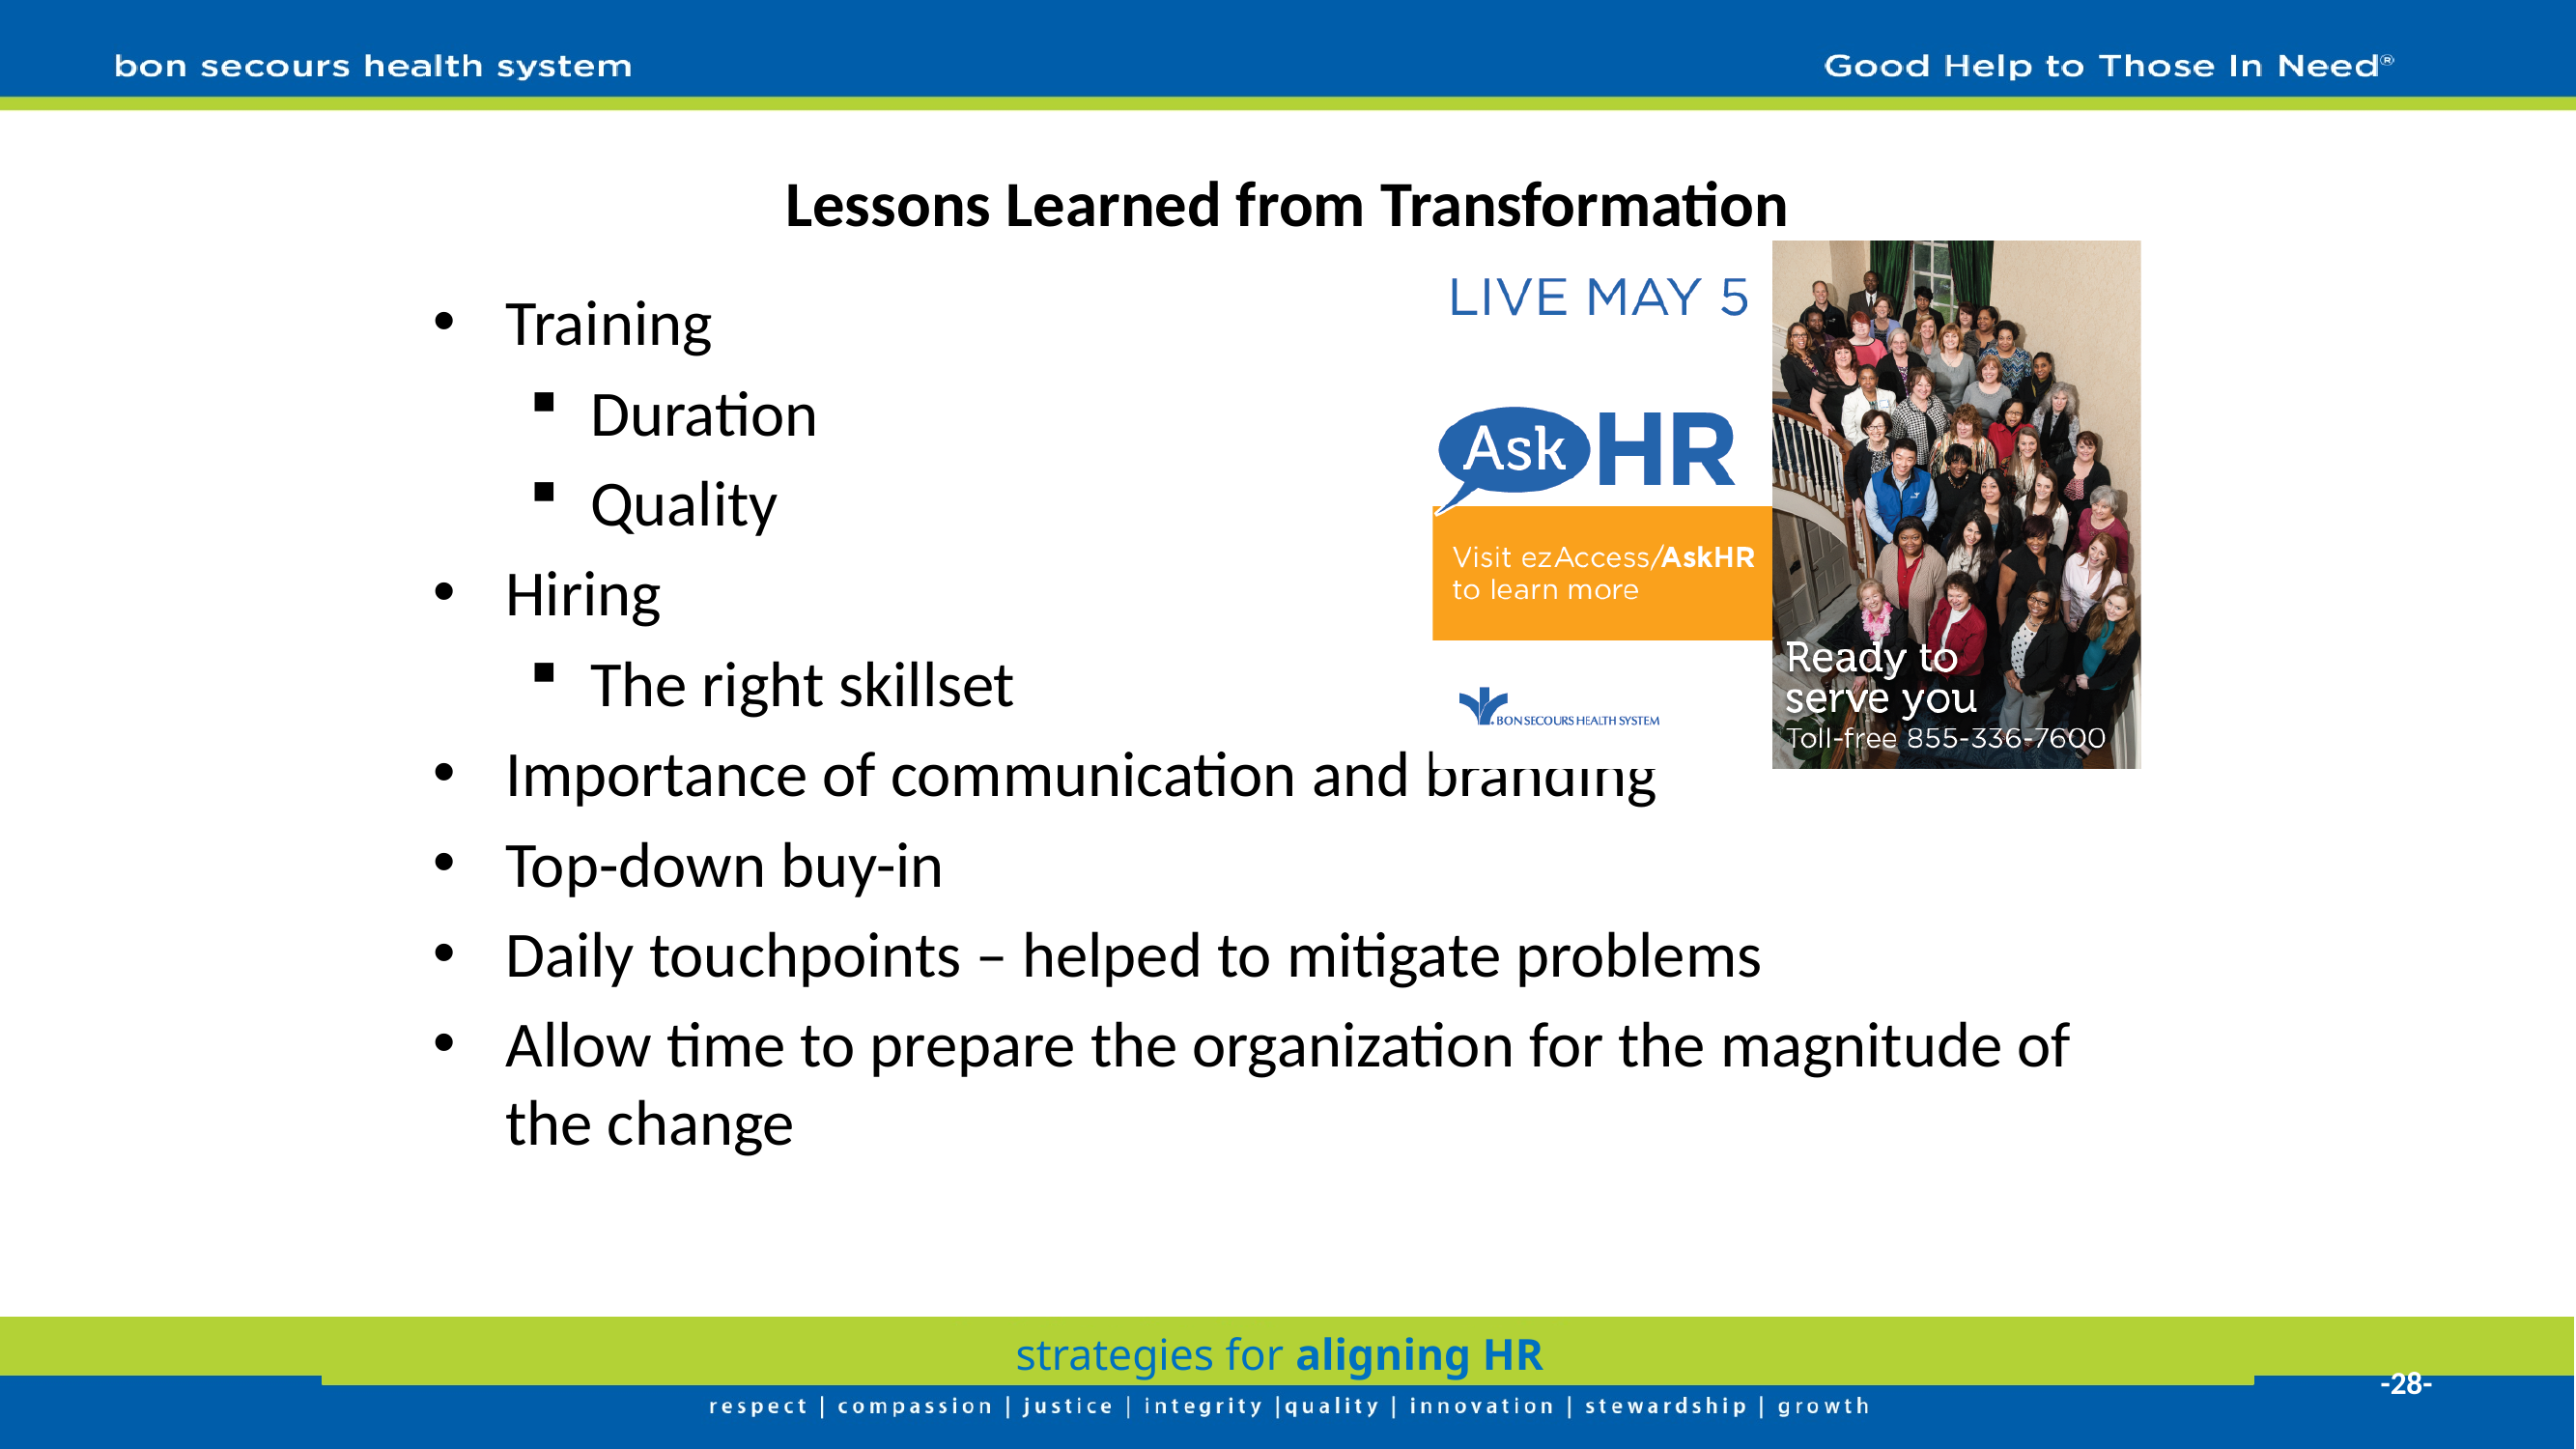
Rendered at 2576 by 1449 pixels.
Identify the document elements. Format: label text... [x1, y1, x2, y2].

picture [0, 1317, 418, 1449]
picture [0, 0, 2576, 132]
picture [2158, 1317, 2574, 1449]
slide_number -28- [2261, 1343, 2448, 1421]
list Training Duration Quality Hiring The right skillset Importance of communication and branding Top-down buy-in Daily touchpoints – helped to mitigate problems Allow time to prepare the organization for the magnitude of the change [418, 273, 2158, 1317]
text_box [322, 1320, 2254, 1449]
picture [1432, 241, 2141, 769]
title Lessons Learned from Transformation [418, 96, 2158, 273]
